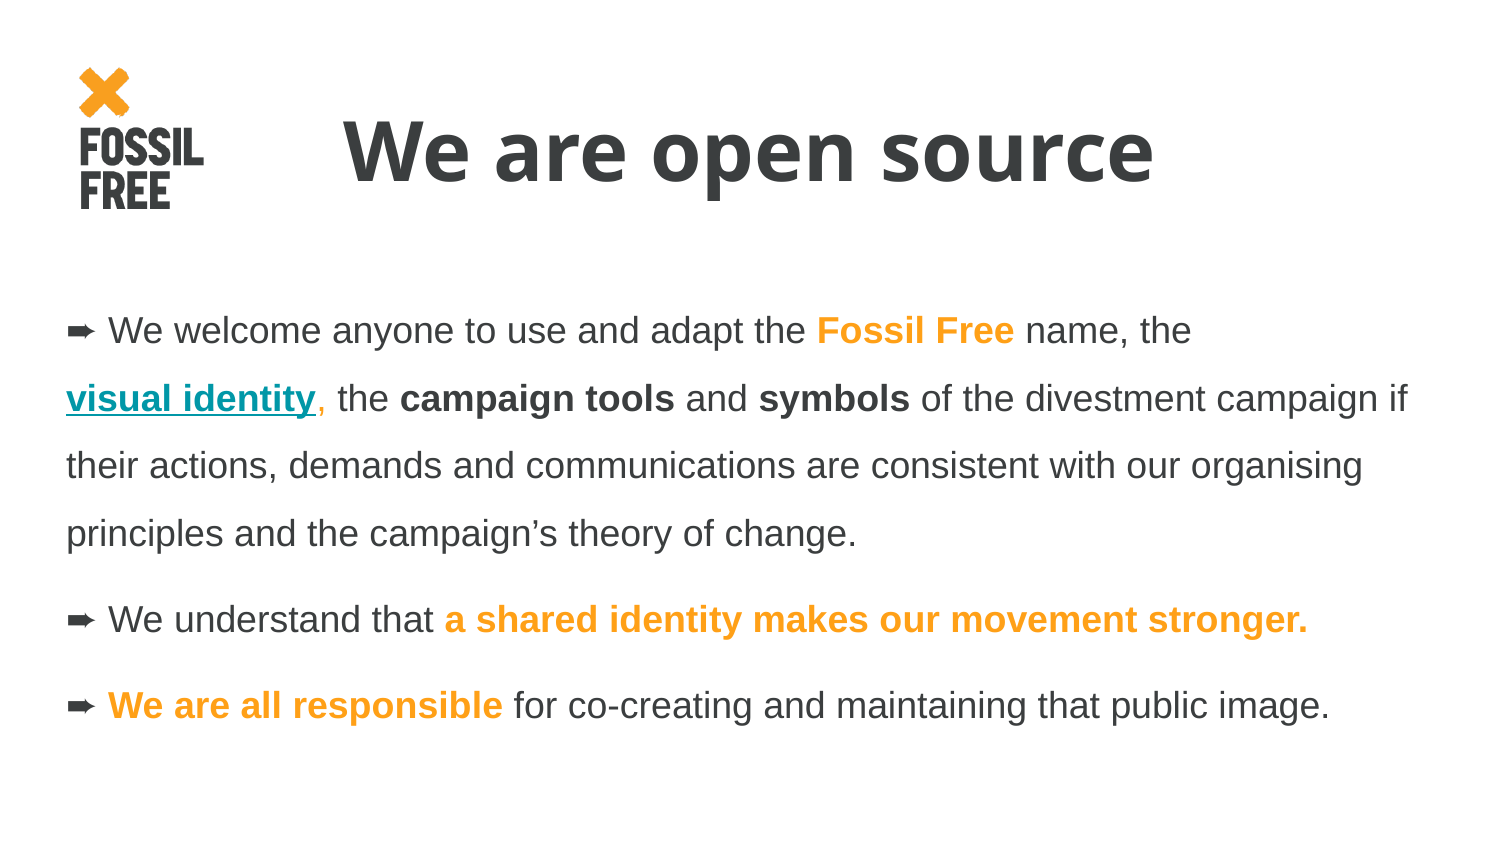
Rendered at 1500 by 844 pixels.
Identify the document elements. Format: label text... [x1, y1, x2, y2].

picture [50, 36, 230, 237]
title We are open source [235, 68, 1449, 163]
list ➨ We welcome anyone to use and adapt the Fossil Free name, the visual identity, the campaign tools and symbols of the divestment campaign if their actions, demands and communications are consistent with our organising principles and the campaign’s theory of change. ➨ We understand that a shared identity makes our movement stronger. ➨ We are all responsible for co-creating and maintaining that public image. [51, 268, 1449, 750]
